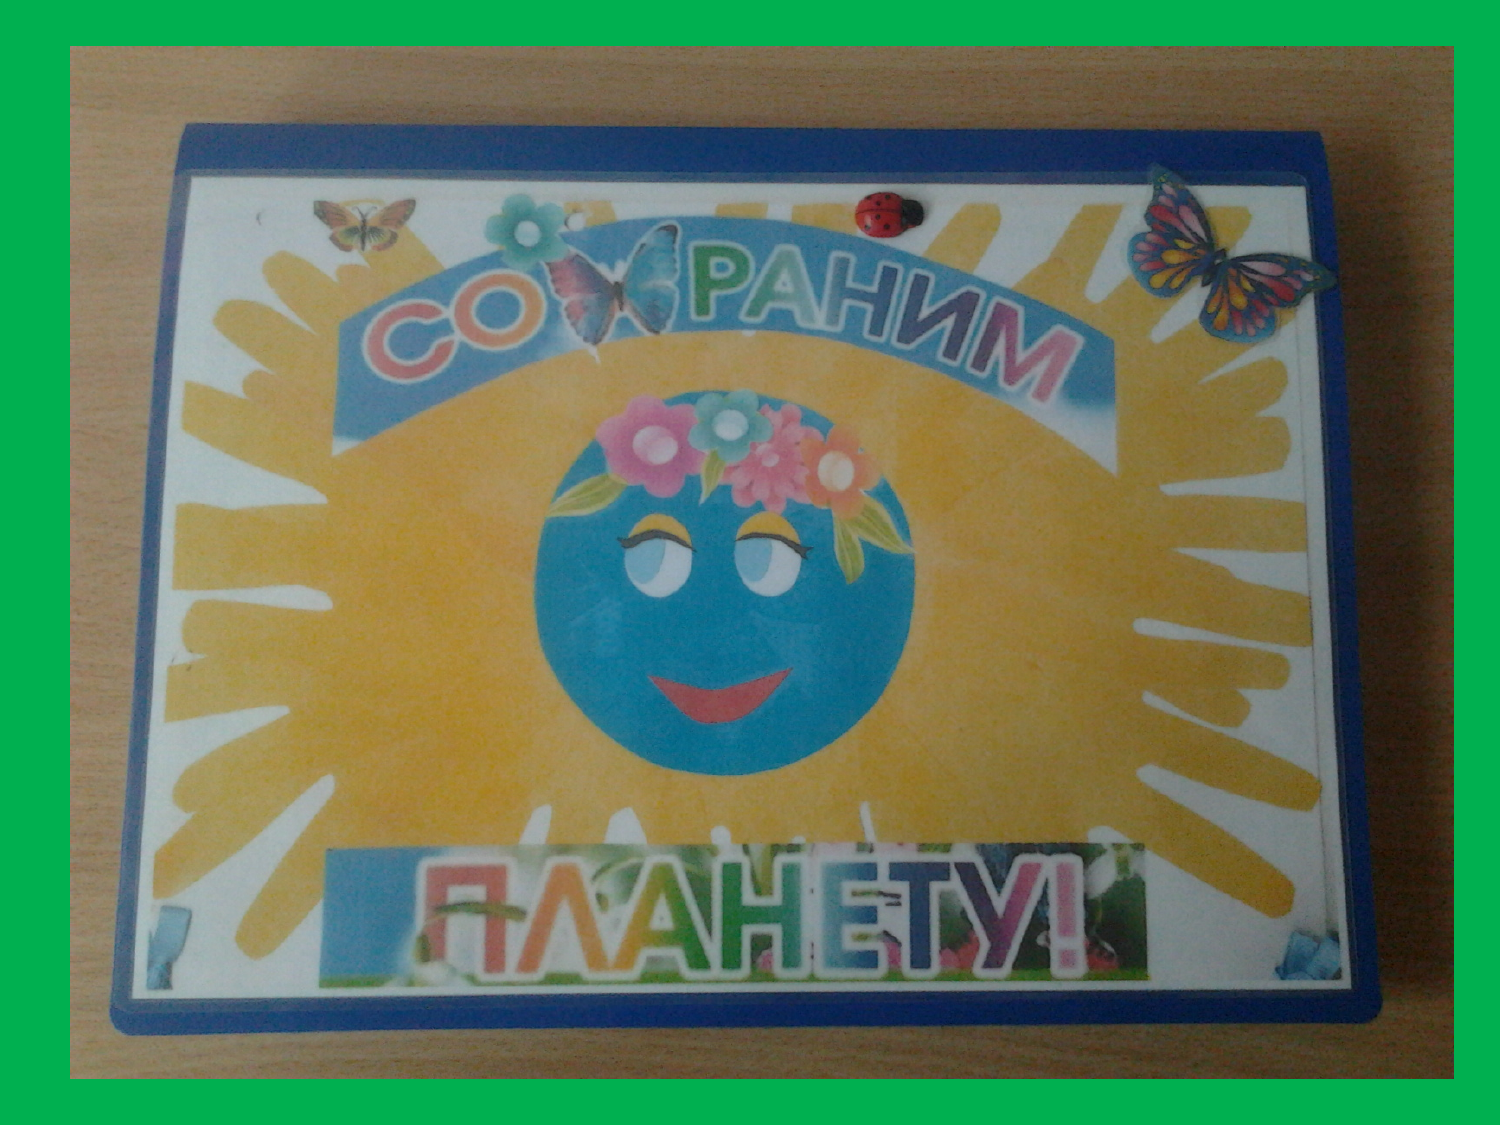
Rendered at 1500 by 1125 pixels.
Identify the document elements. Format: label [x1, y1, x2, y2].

picture [70, 46, 1454, 1079]
